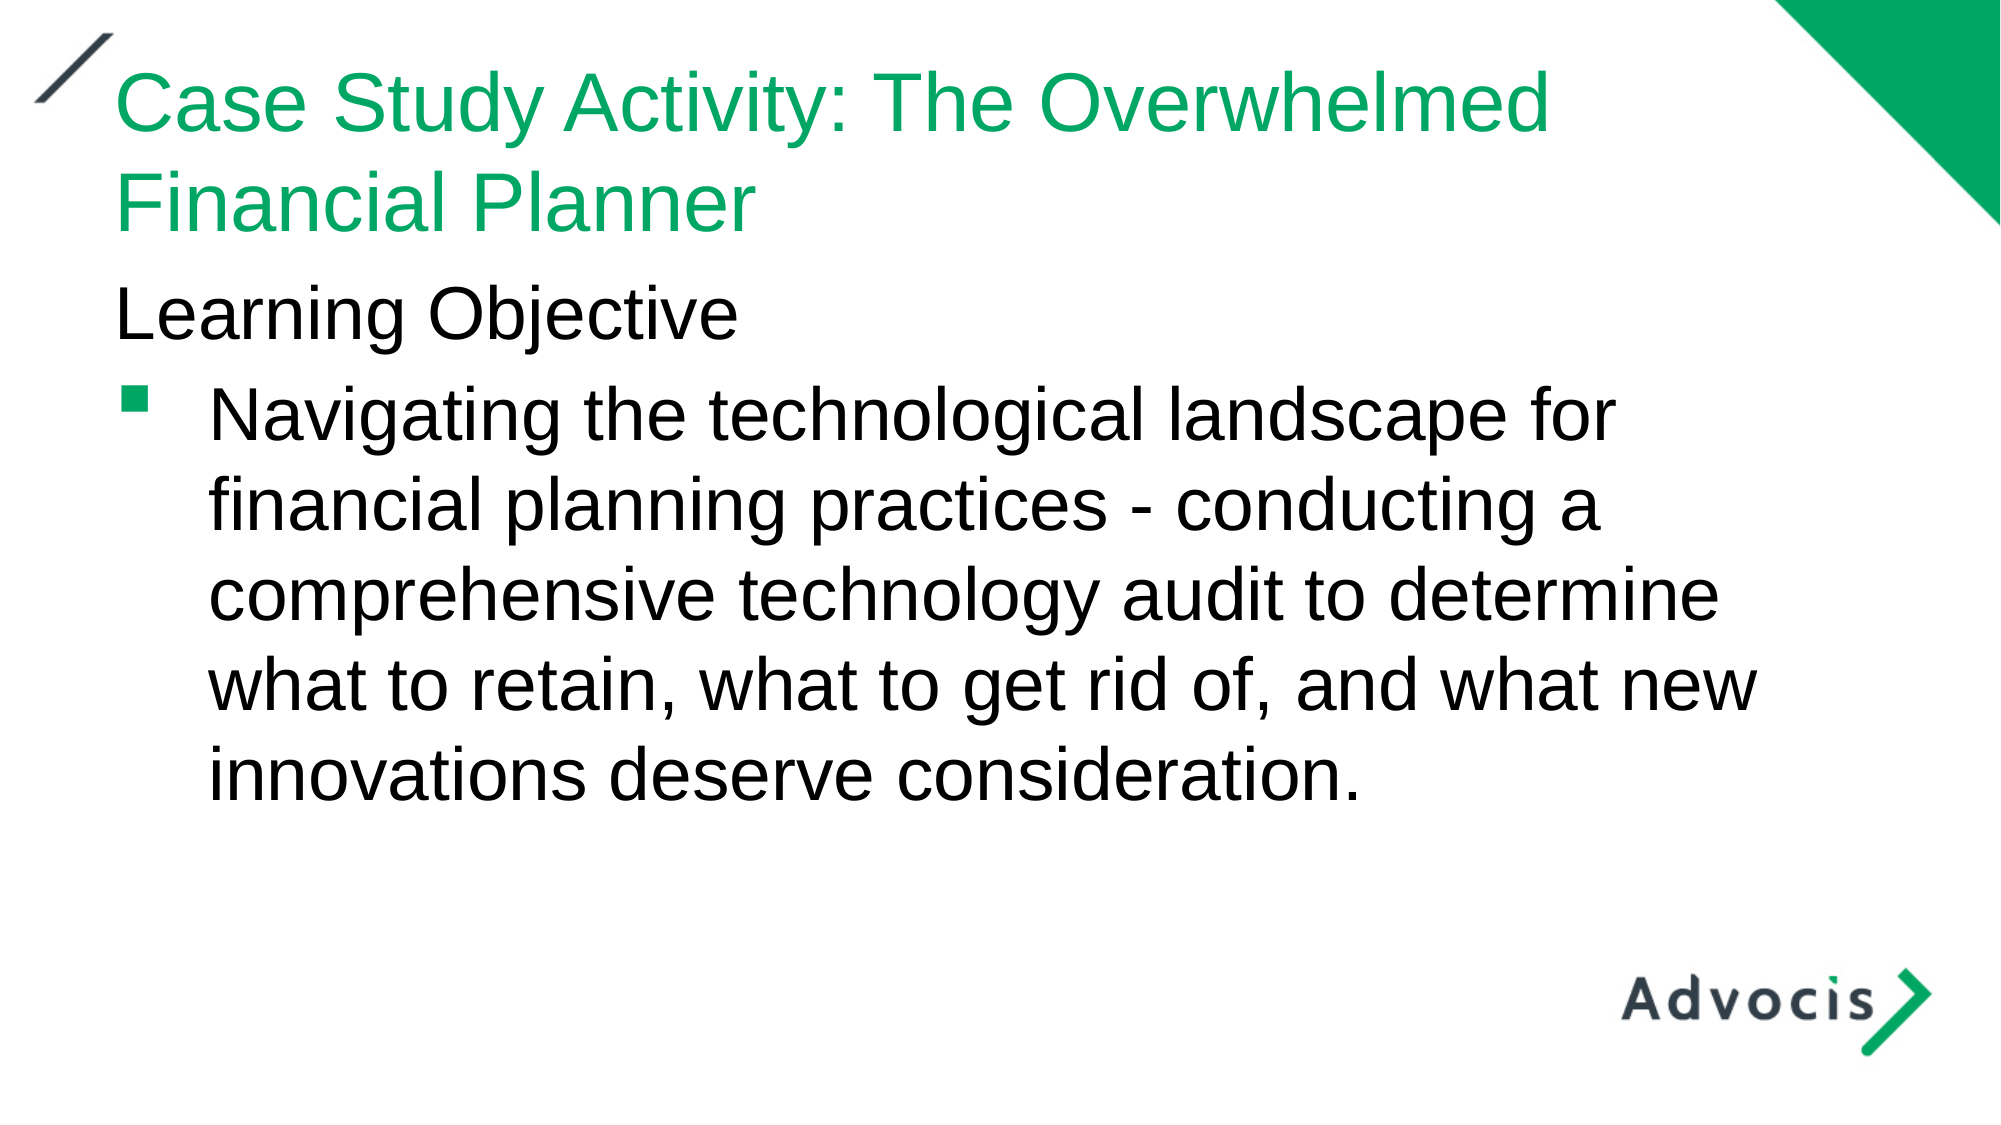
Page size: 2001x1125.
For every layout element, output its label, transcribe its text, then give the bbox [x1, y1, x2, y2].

text_box Learning Objective Navigating the technological landscape for financial planning practices - conducting a comprehensive technology audit to determine what to retain, what to get rid of, and what new innovations deserve consideration. [100, 257, 1882, 823]
picture [0, 0, 2001, 1125]
text_box Case Study Activity: The Overwhelmed Financial Planner [100, 40, 1831, 255]
